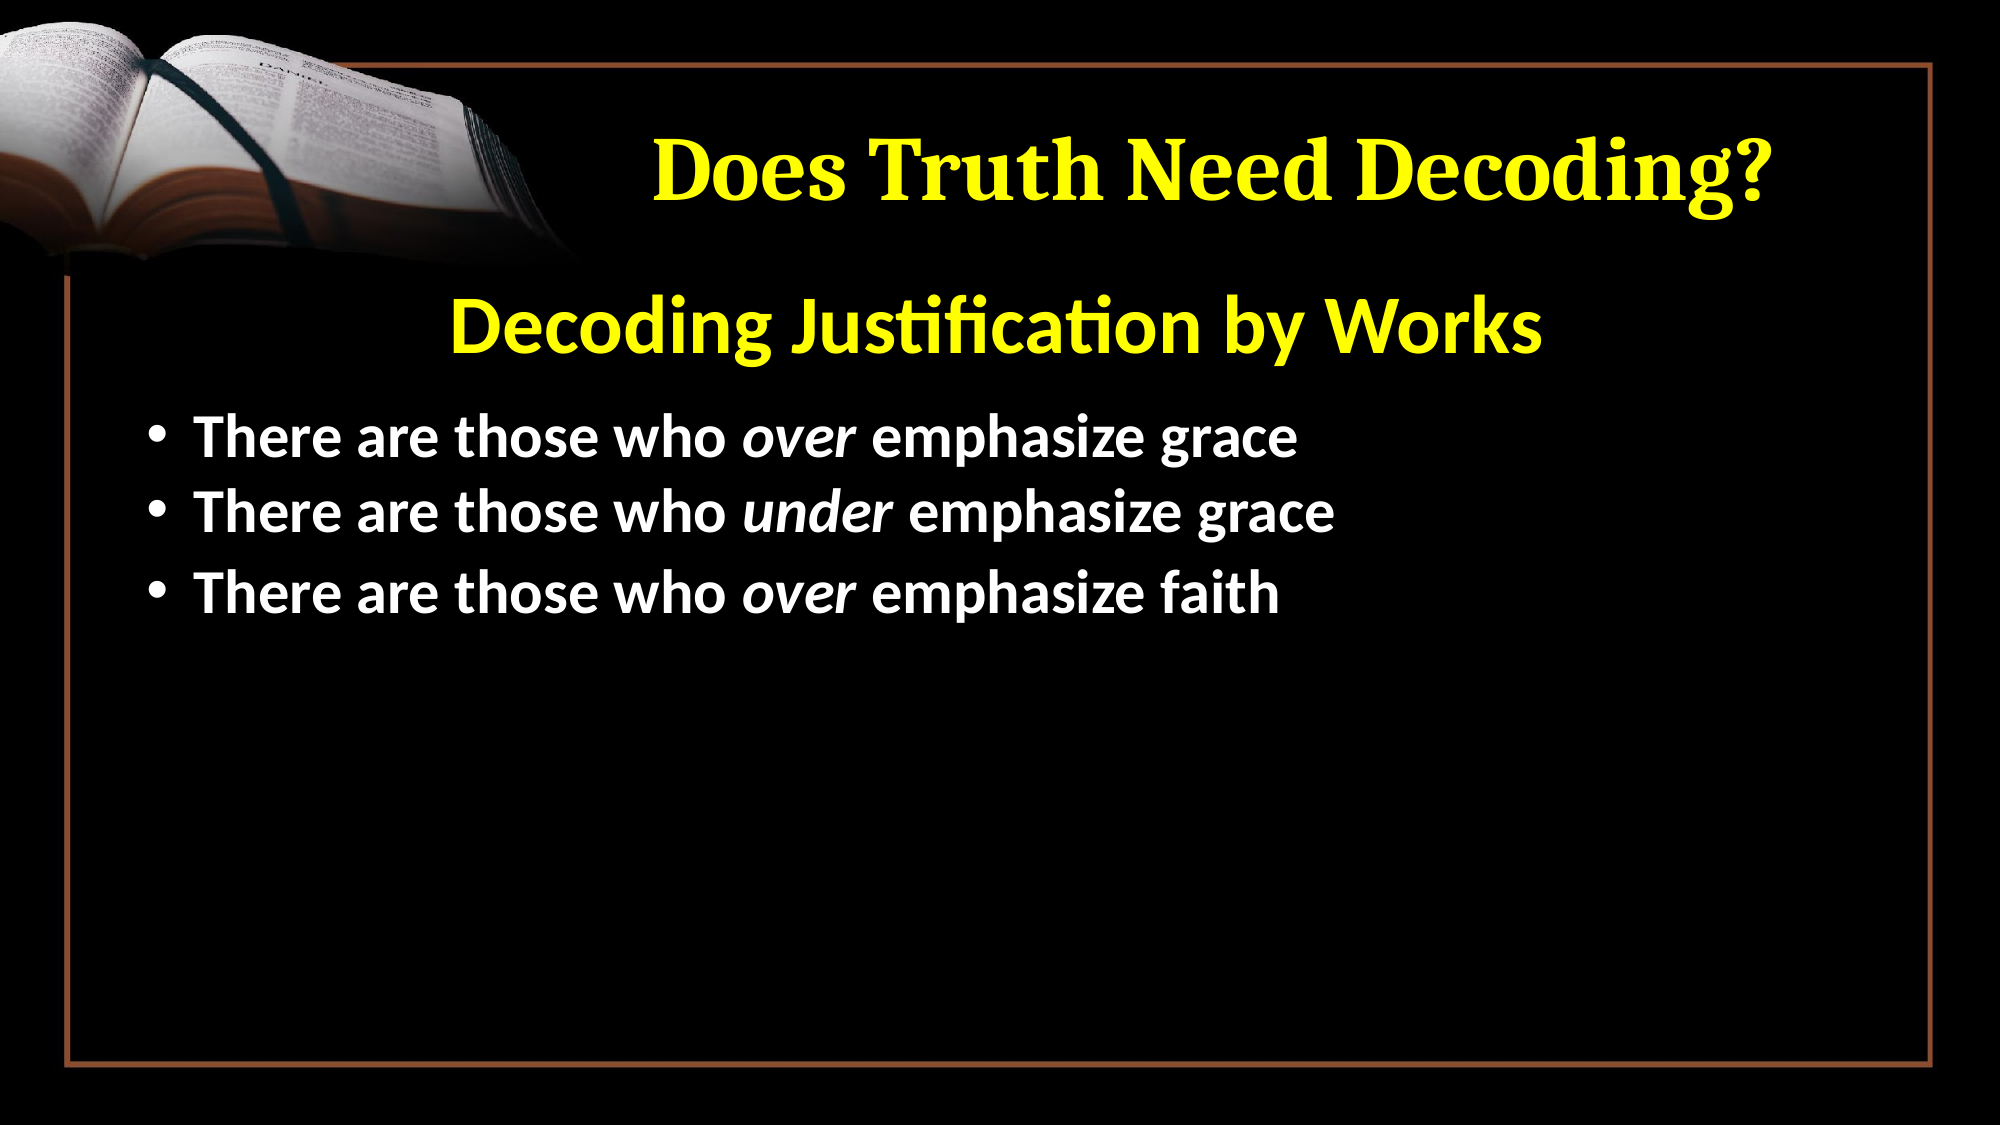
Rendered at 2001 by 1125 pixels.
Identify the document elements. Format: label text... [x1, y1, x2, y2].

text_box Decoding Justification by Works There are those who over emphasize grace There are those who under emphasize grace There are those who over emphasize faith [131, 262, 1863, 634]
picture [0, 0, 2000, 1125]
title Does Truth Need Decoding? [488, 49, 1940, 293]
